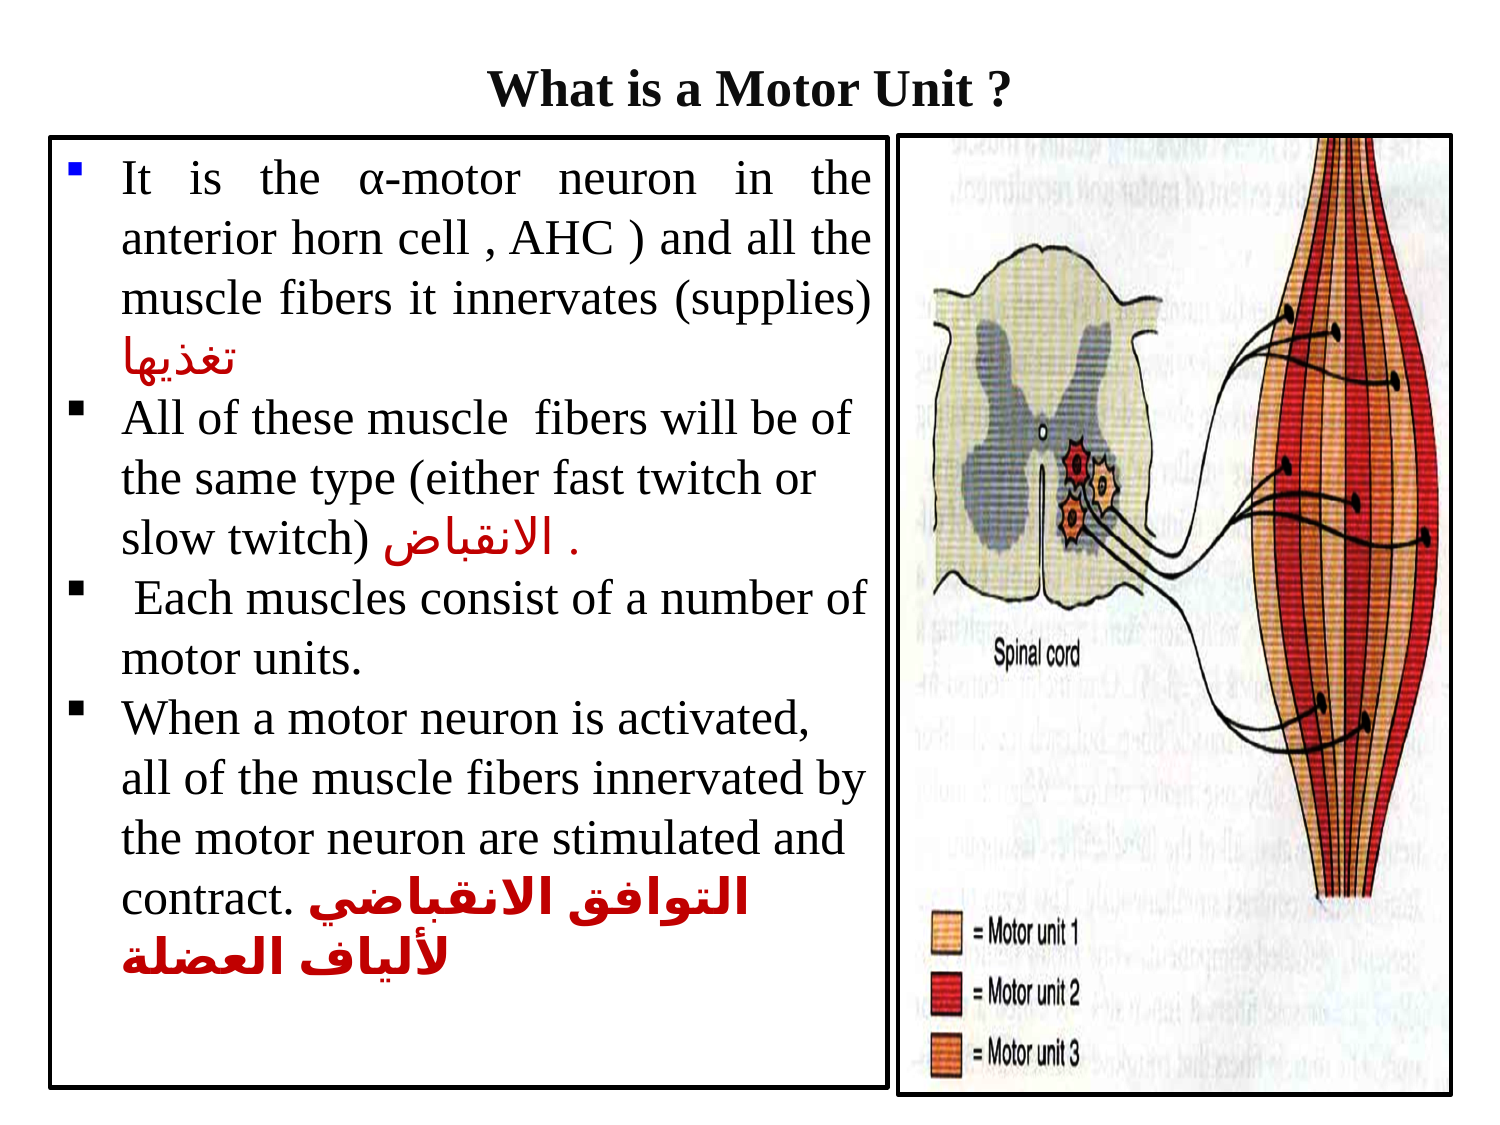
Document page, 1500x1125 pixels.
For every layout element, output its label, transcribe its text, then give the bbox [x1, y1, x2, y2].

title What is a Motor Unit ? [75, 45, 1425, 125]
text_box It is the α-motor neuron in the anterior horn cell , AHC ) and all the muscle fibers it innervates (supplies) تغذيها All of these muscle fibers will be of the same type (either fast twitch or slow twitch) الانقباض . Each muscles consist of a number of motor units. When a motor neuron is activated, all of the muscle fibers innervated by the motor neuron are stimulated and contract. التوافق الانقباضي لألياف العضلة [49, 137, 888, 1088]
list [899, 137, 1450, 1093]
